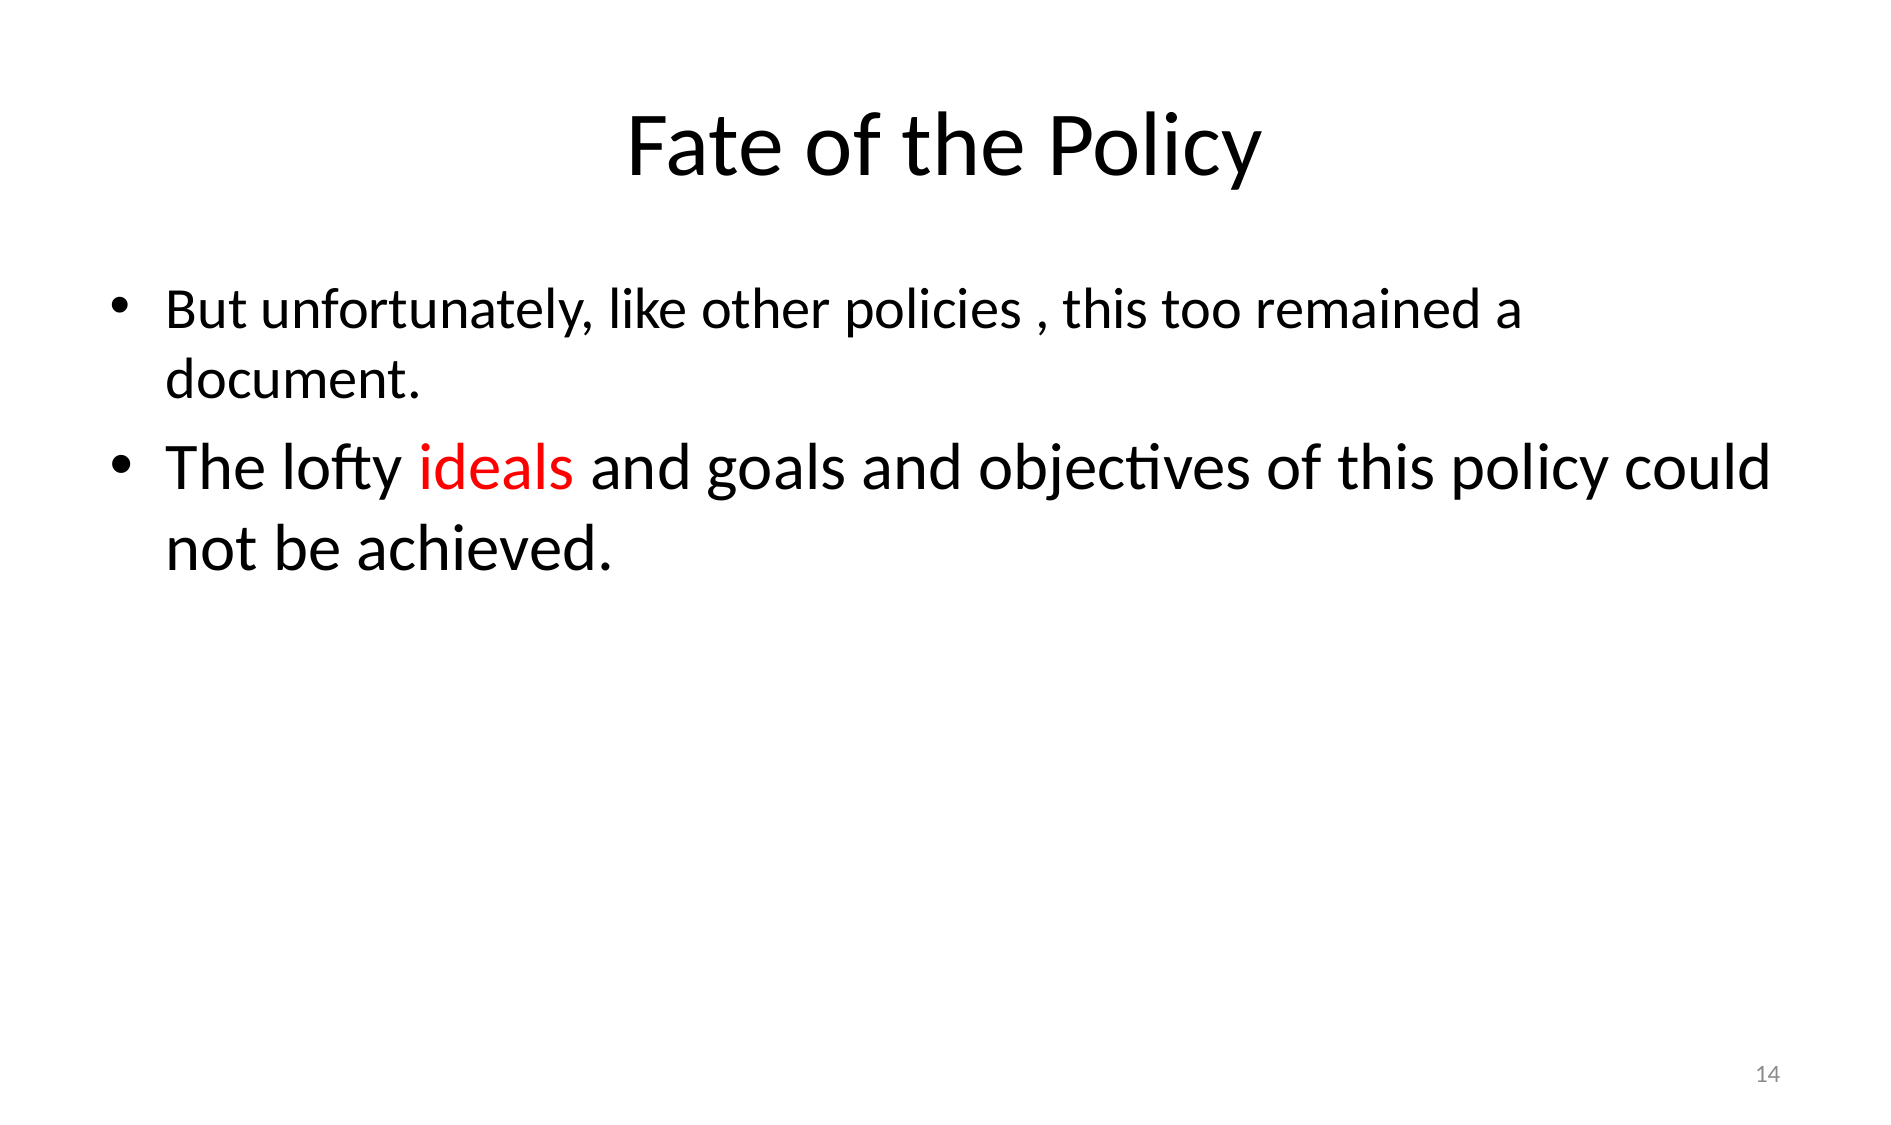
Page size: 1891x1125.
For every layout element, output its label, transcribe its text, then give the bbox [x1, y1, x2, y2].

slide_number 14 [1354, 1042, 1796, 1103]
title Fate of the Policy [94, 45, 1796, 233]
list But unfortunately, like other policies , this too remained a document. The lofty ideals and goals and objectives of this policy could not be achieved. [94, 262, 1796, 1005]
